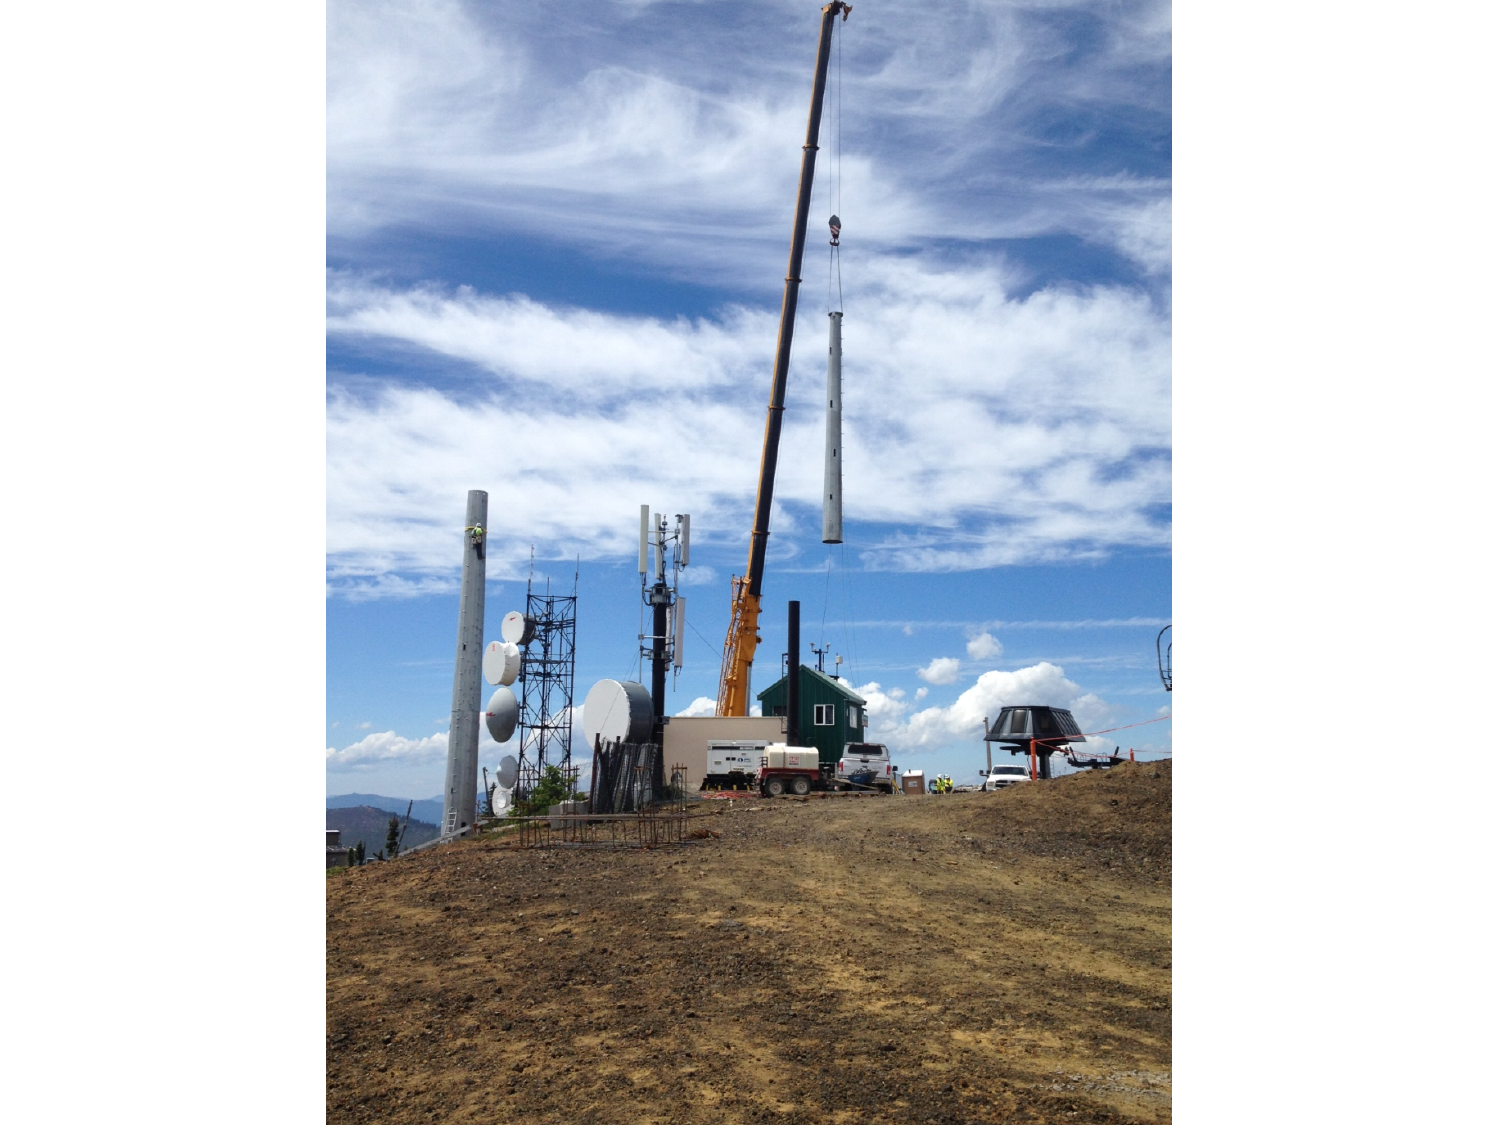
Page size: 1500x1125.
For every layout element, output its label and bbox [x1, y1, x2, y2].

list [183, 140, 1313, 988]
picture [326, 988, 1172, 1125]
picture [326, 1, 1172, 140]
